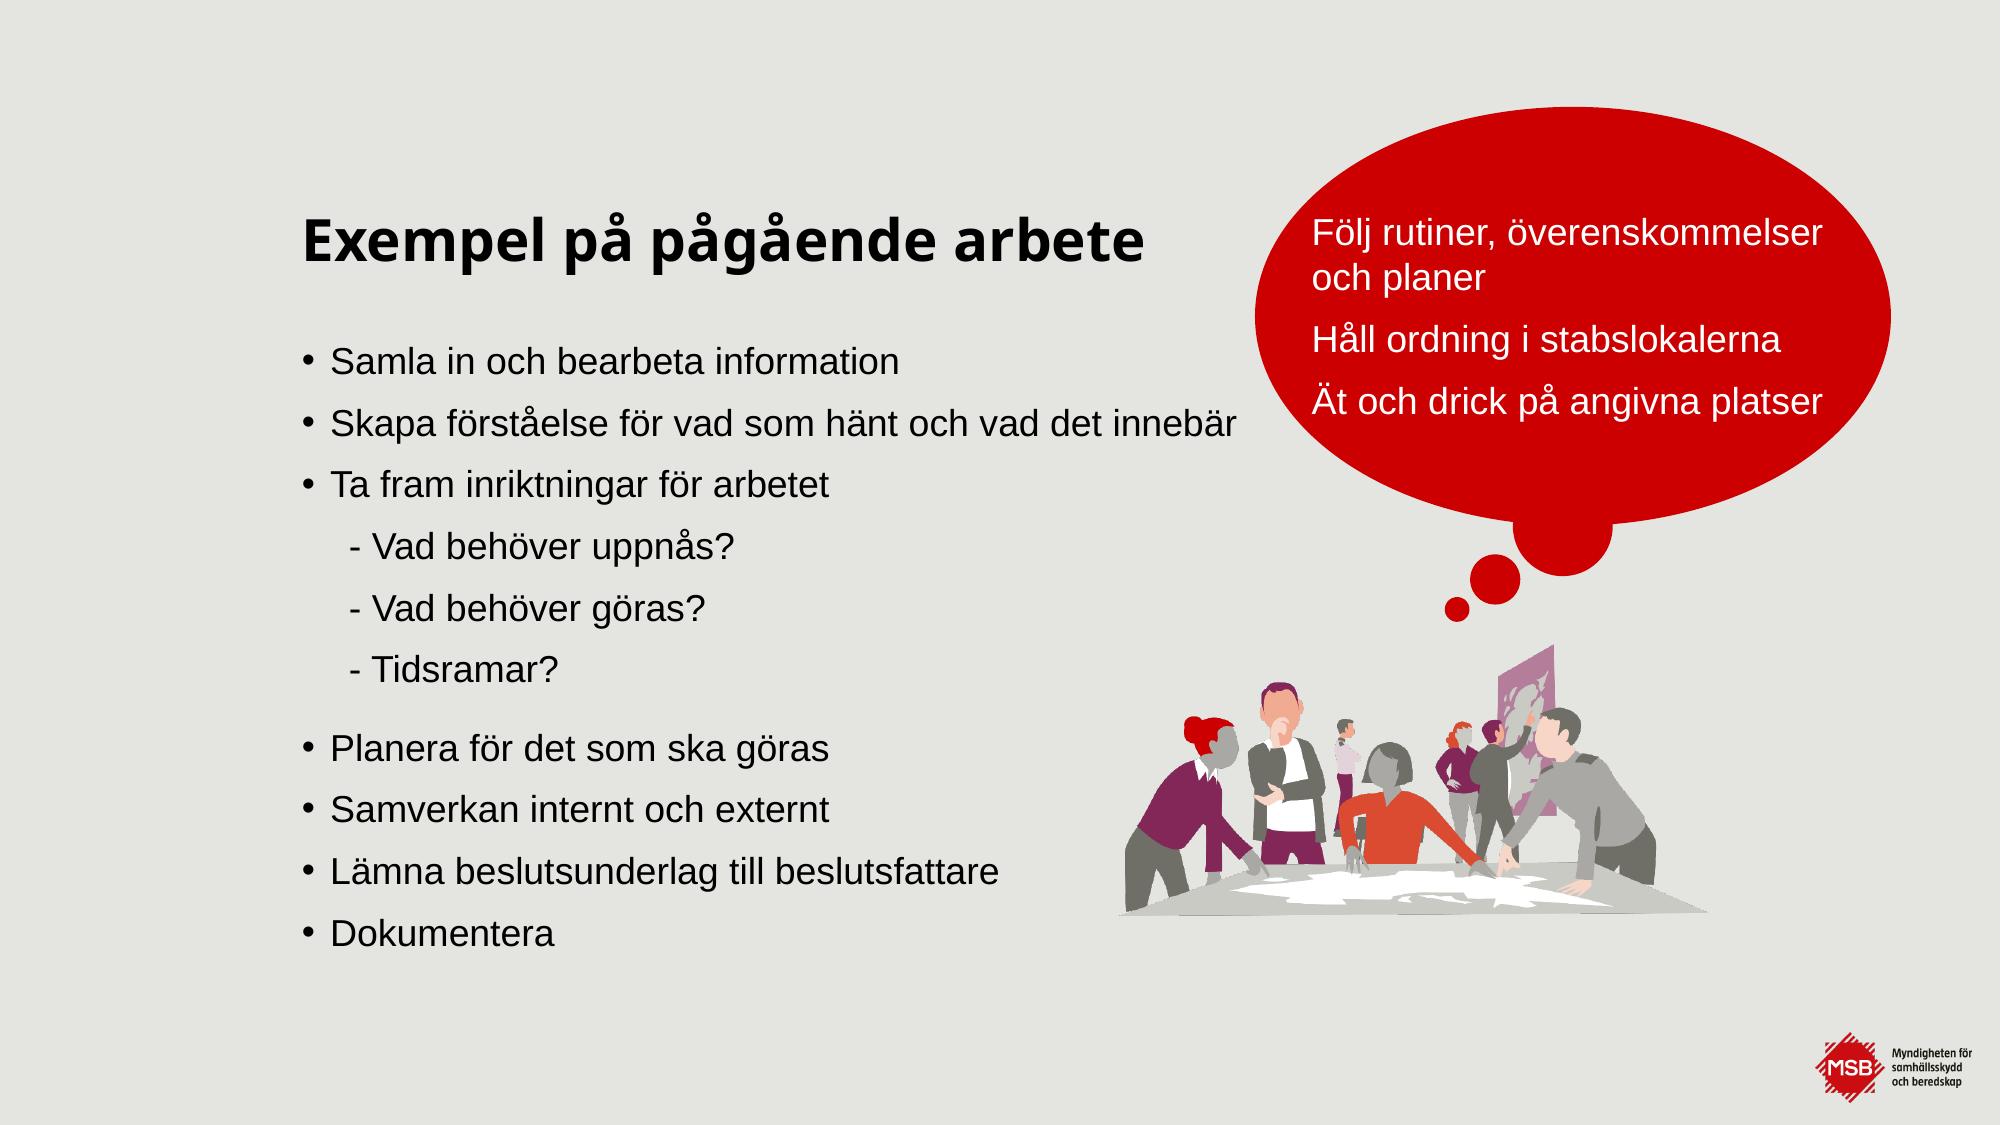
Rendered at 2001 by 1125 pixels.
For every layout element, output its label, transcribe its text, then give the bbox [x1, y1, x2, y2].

list Samla in och bearbeta information Skapa förståelse för vad som hänt och vad det innebär Ta fram inriktningar för arbetet - Vad behöver uppnås? - Vad behöver göras? - Tidsramar? Planera för det som ska göras Samverkan internt och externt Lämna beslutsunderlag till beslutsfattare Dokumentera [292, 327, 1710, 1097]
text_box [1254, 106, 1891, 622]
picture [1815, 1032, 1972, 1103]
picture [1118, 644, 1708, 916]
title Exempel på pågående arbete [292, 188, 1254, 306]
